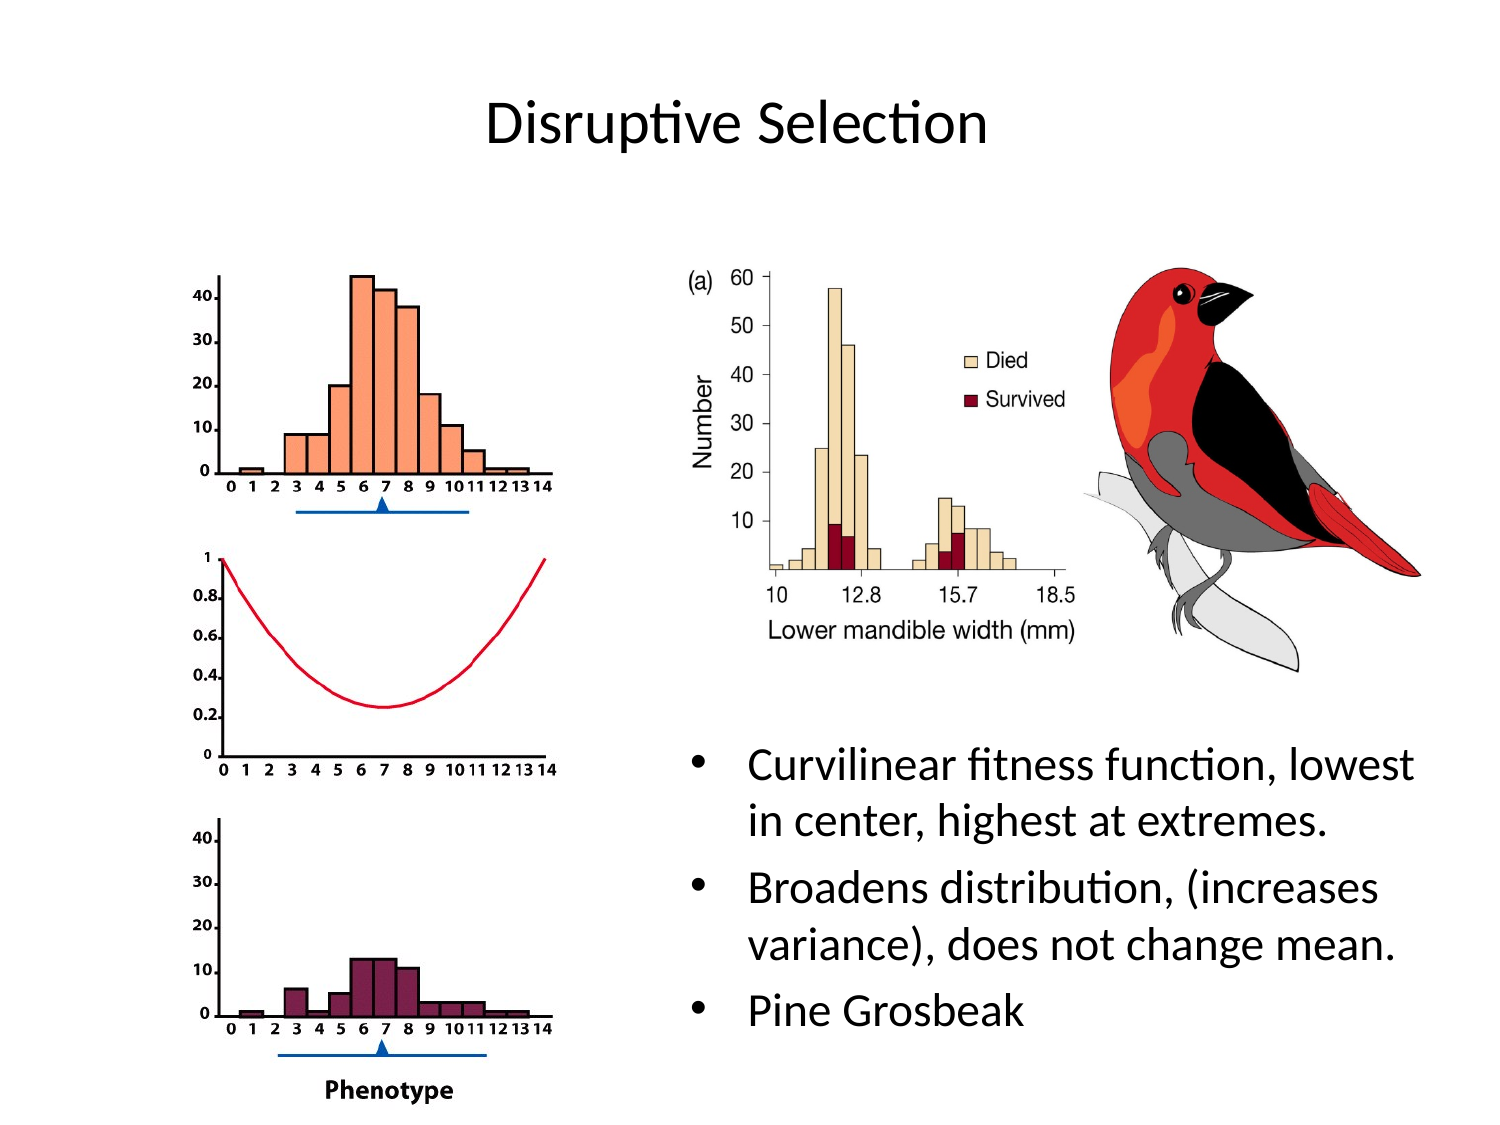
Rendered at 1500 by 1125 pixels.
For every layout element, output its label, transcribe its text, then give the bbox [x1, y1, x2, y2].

list Curvilinear fitness function, lowest in center, highest at extremes. Broadens distribution, (increases variance), does not change mean. Pine Grosbeak [675, 725, 1450, 1088]
text_box Disruptive Selection [99, 49, 1375, 188]
picture [168, 252, 567, 1118]
picture [677, 252, 1438, 676]
